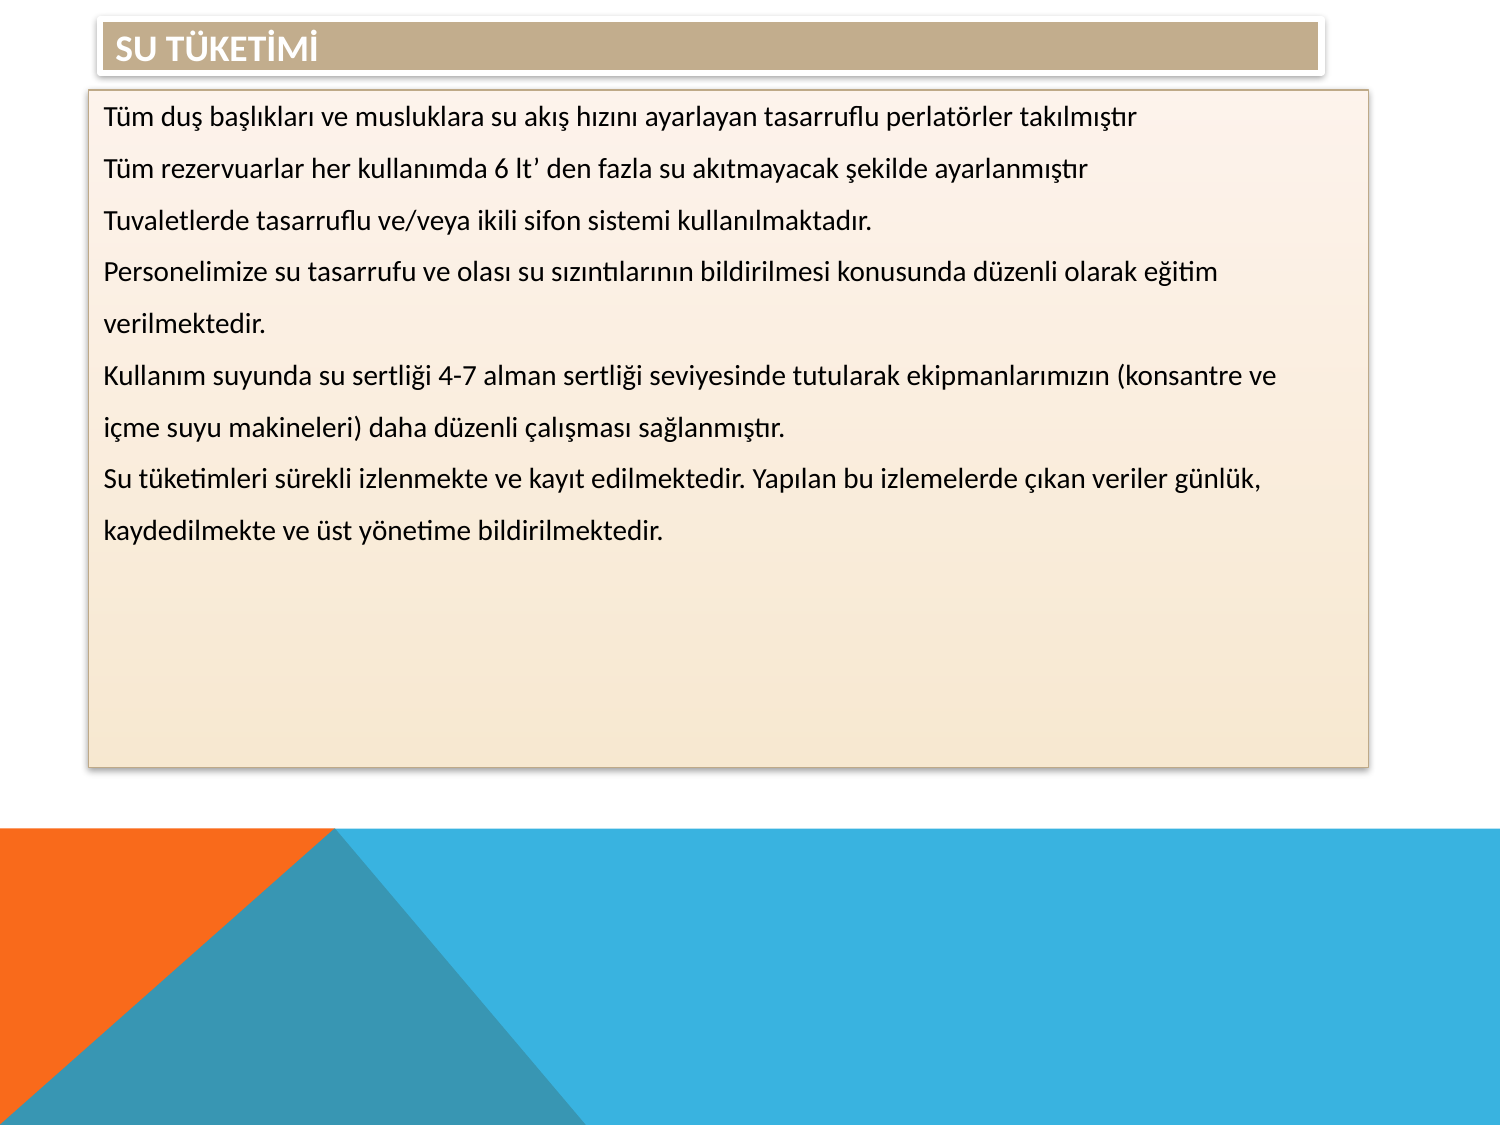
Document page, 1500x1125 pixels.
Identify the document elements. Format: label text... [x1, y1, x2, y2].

title Su TÜKETİMİ [97, 16, 1325, 76]
list Tüm duş başlıkları ve musluklara su akış hızını ayarlayan tasarruflu perlatörler takılmıştır Tüm rezervuarlar her kullanımda 6 lt’ den fazla su akıtmayacak şekilde ayarlanmıştır Tuvaletlerde tasarruflu ve/veya ikili sifon sistemi kullanılmaktadır. Personelimize su tasarrufu ve olası su sızıntılarının bildirilmesi konusunda düzenli olarak eğitim verilmektedir. Kullanım suyunda su sertliği 4-7 alman sertliği seviyesinde tutularak ekipmanlarımızın (konsantre ve içme suyu makineleri) daha düzenli çalışması sağlanmıştır. Su tüketimleri sürekli izlenmekte ve kayıt edilmektedir. Yapılan bu izlemelerde çıkan veriler günlük, kaydedilmekte ve üst yönetime bildirilmektedir. [88, 89, 1369, 768]
